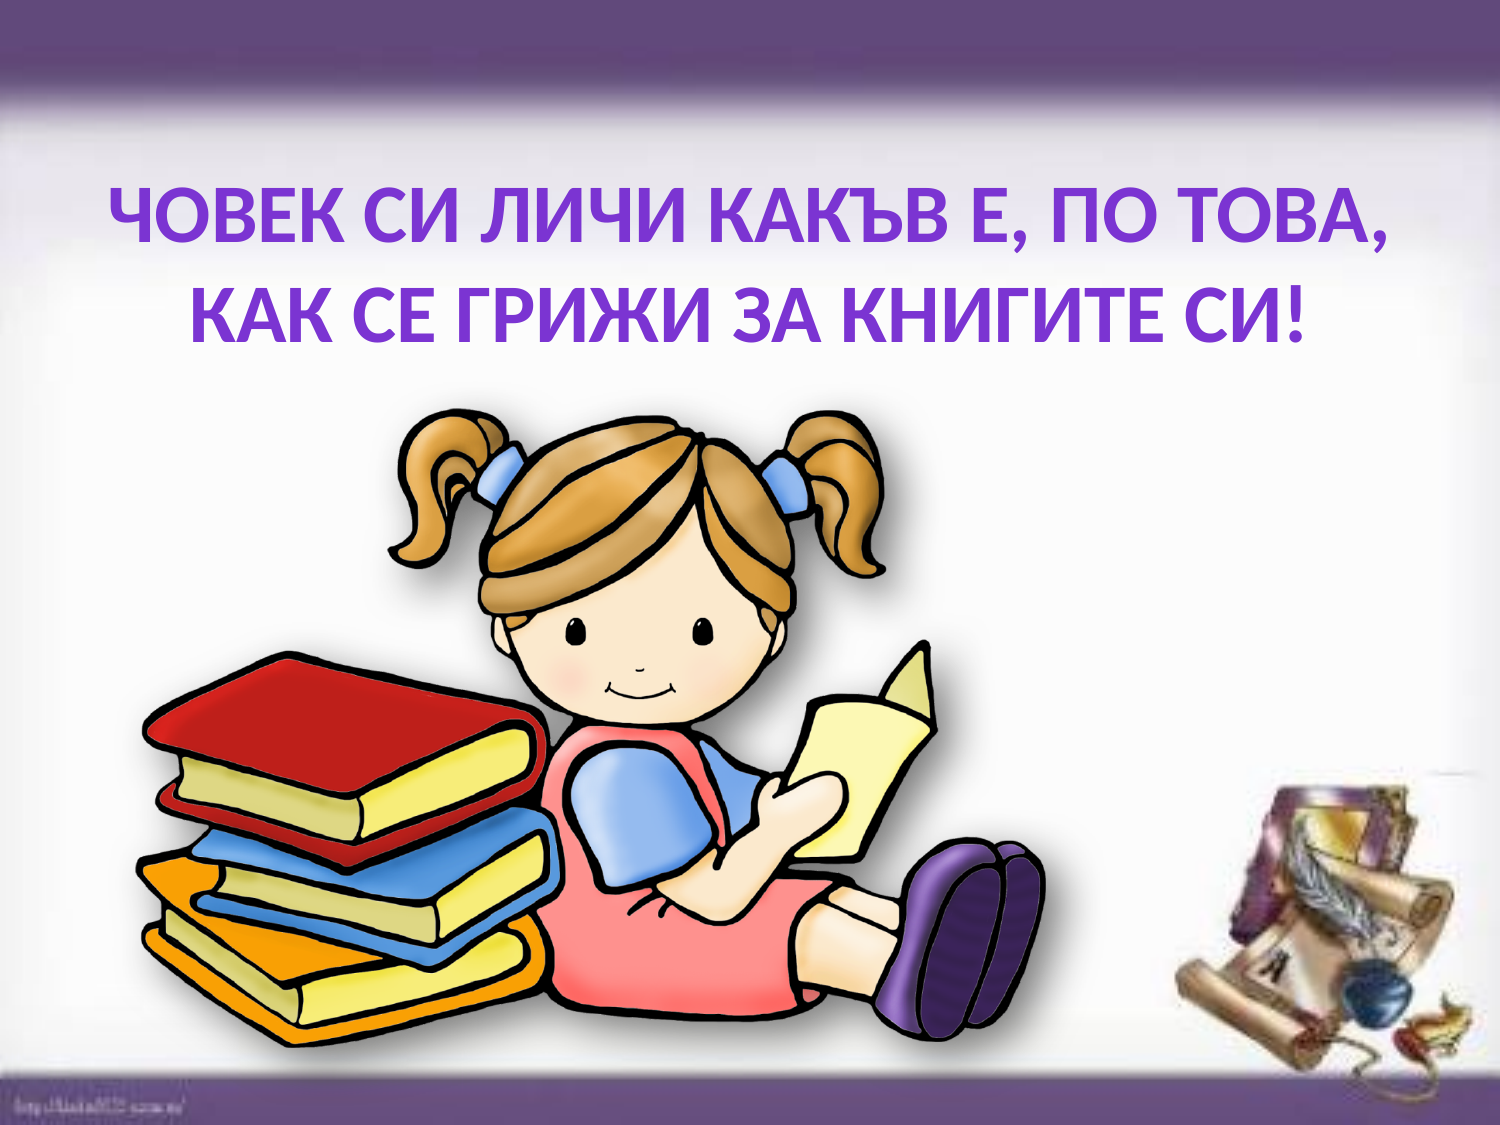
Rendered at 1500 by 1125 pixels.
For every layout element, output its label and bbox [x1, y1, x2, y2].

picture [135, 408, 1046, 1048]
list [0, 0, 1500, 1125]
